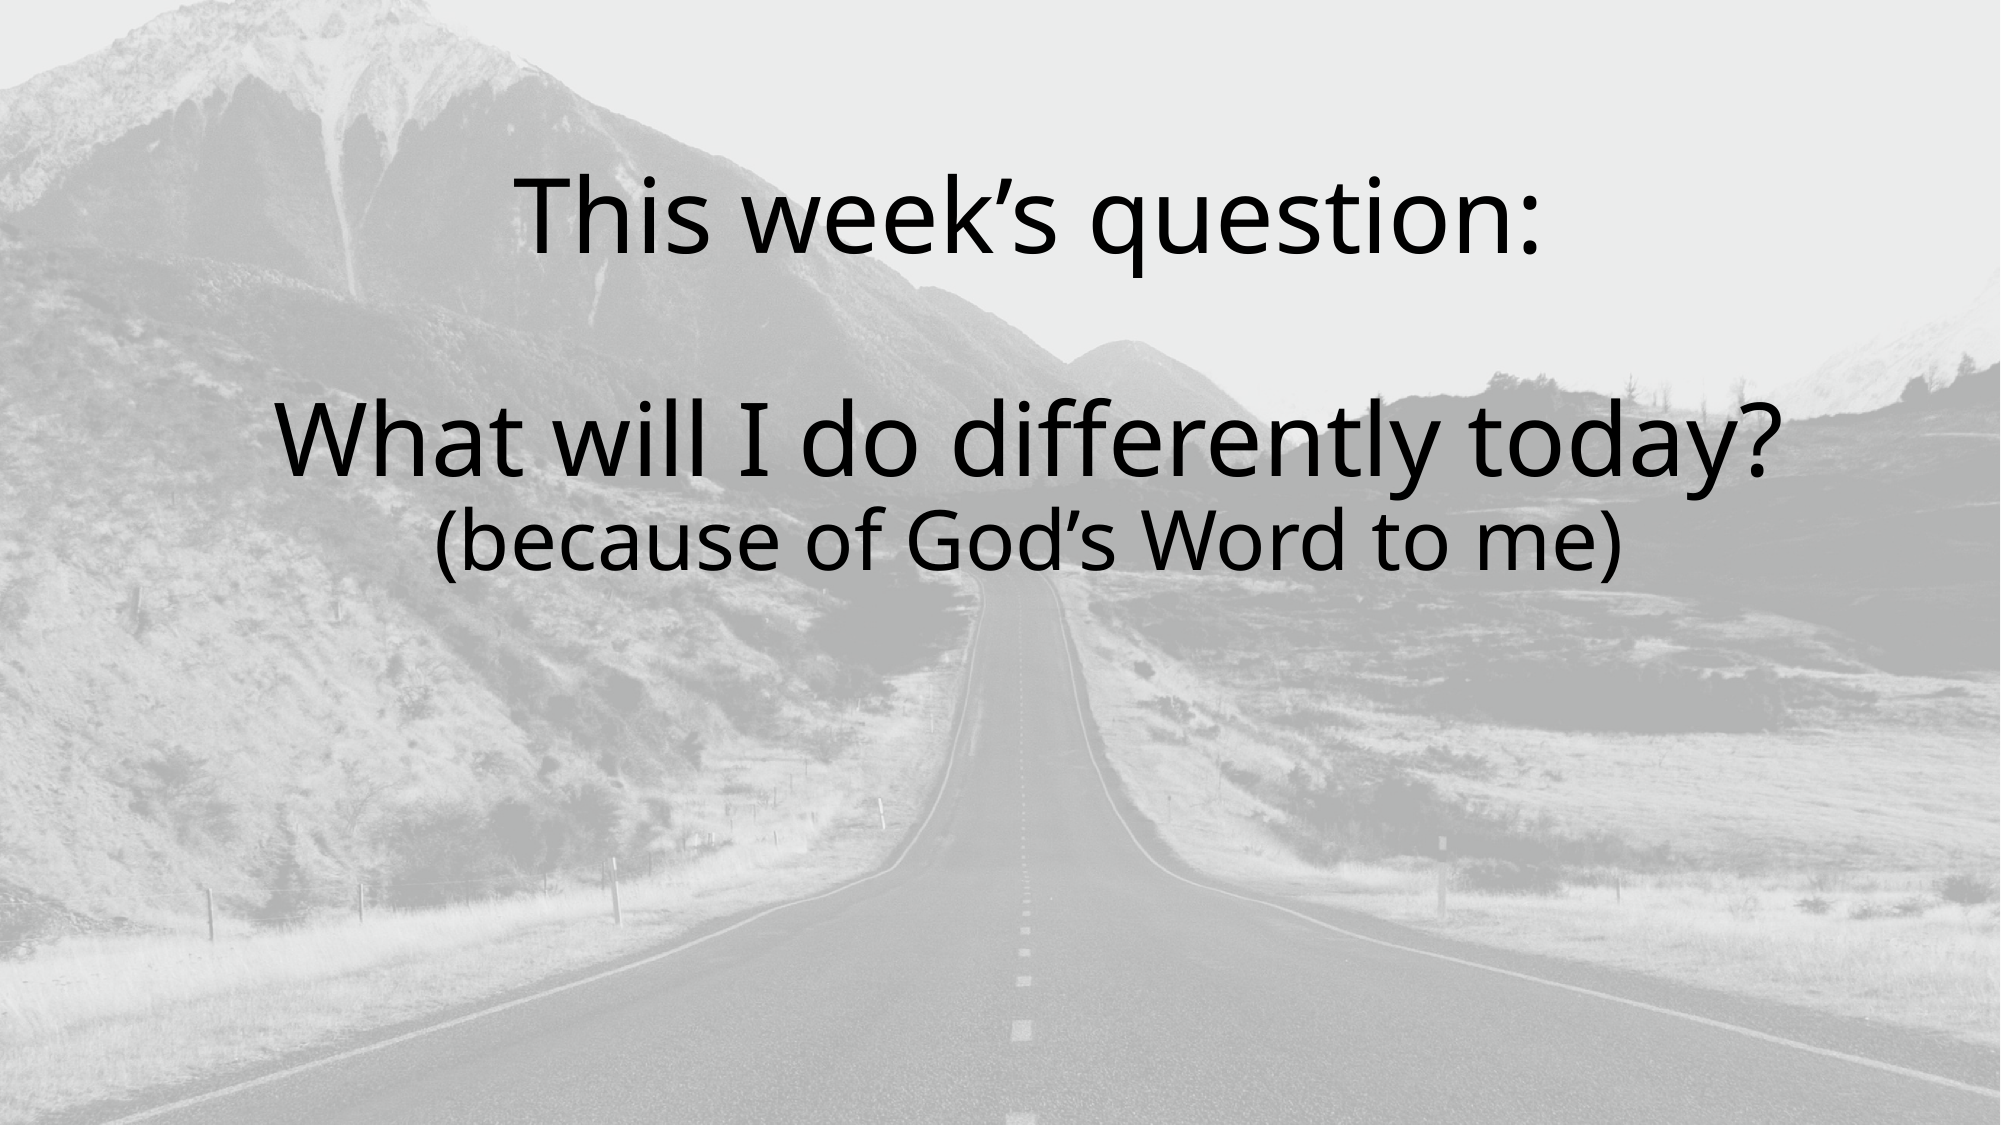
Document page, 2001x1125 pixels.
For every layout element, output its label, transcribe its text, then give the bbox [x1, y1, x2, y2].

text_box This week’s question: What will I do differently today? (because of God’s Word to me) [158, 406, 1900, 597]
picture [0, 0, 2001, 1125]
